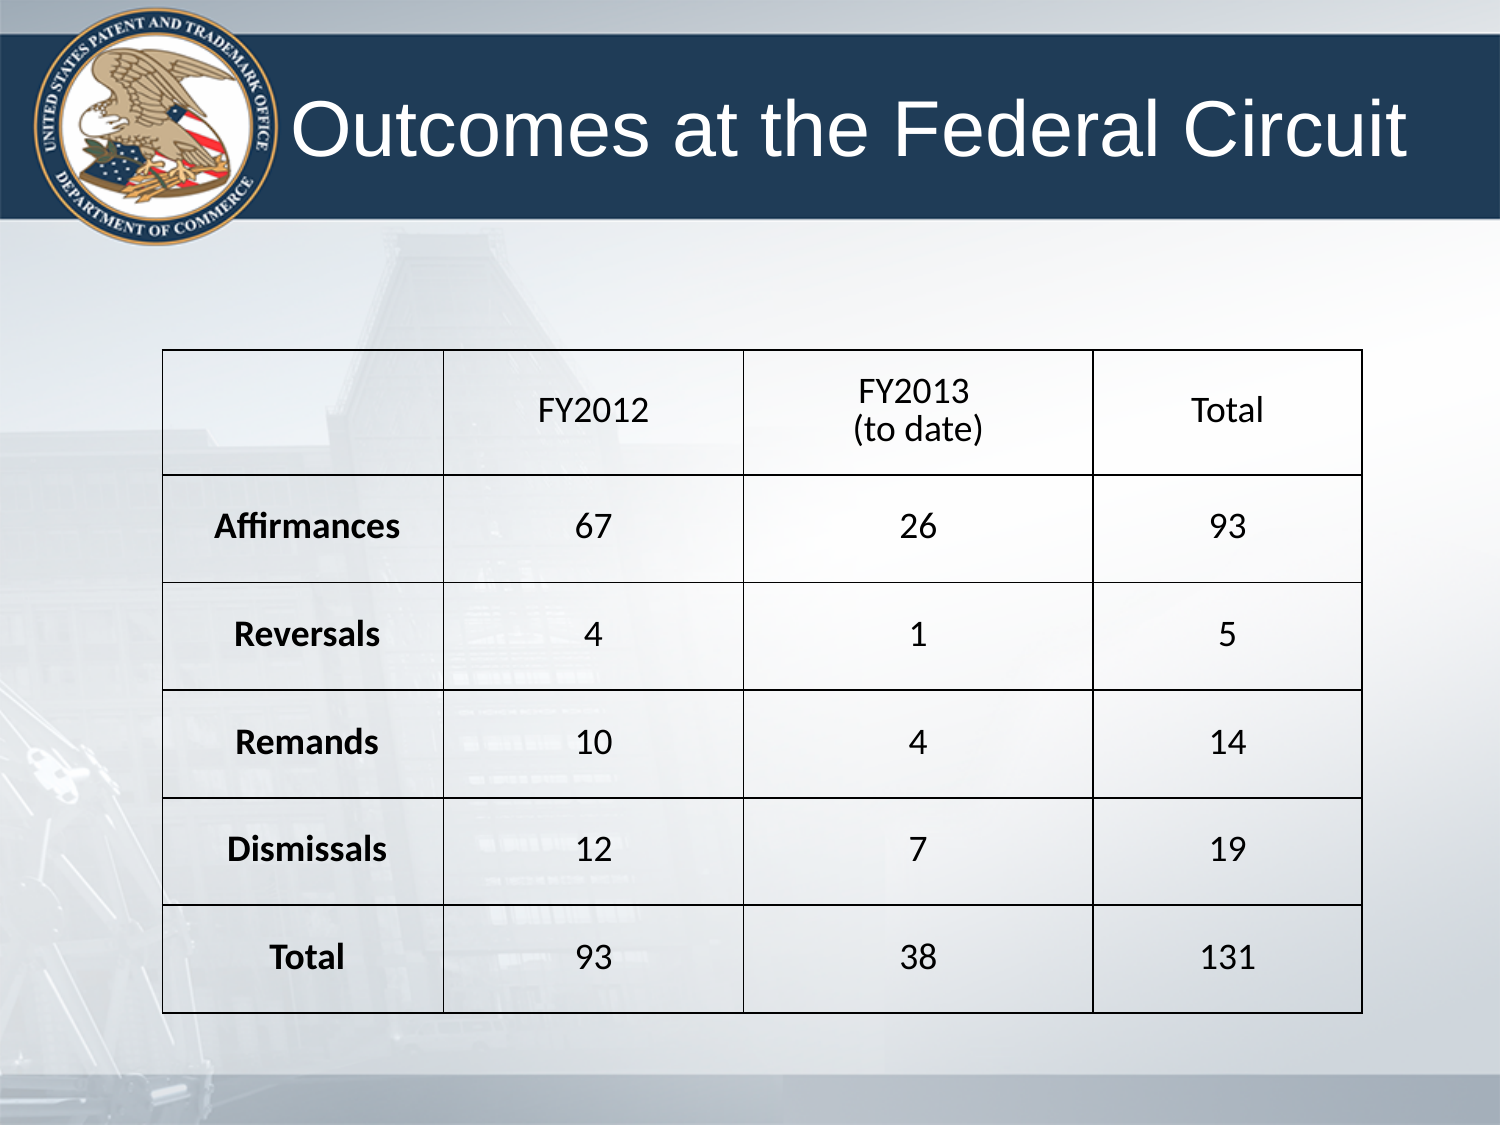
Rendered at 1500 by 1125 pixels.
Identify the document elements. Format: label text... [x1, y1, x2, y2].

table_header Total [1094, 351, 1361, 474]
table_cell 93 [444, 906, 743, 1012]
table_cell 4 [444, 583, 743, 689]
table_cell 12 [444, 799, 743, 904]
table_cell 67 [444, 476, 743, 582]
table_header [163, 351, 443, 474]
table_cell 10 [444, 691, 743, 797]
table_cell Total [163, 906, 443, 1012]
table_cell 5 [1094, 583, 1361, 689]
table_cell 4 [744, 691, 1092, 797]
table_cell 7 [744, 799, 1092, 904]
table_header FY2013 (to date) [744, 351, 1092, 474]
table_cell 38 [744, 906, 1092, 1012]
table_cell Remands [163, 691, 443, 797]
table_cell Dismissals [163, 799, 443, 904]
table_cell 26 [744, 476, 1092, 582]
picture [0, 0, 1500, 1125]
title Outcomes at the Federal Circuit [275, 37, 1450, 213]
table_cell 93 [1094, 476, 1361, 582]
table_cell 14 [1094, 691, 1361, 797]
table_cell 131 [1094, 906, 1361, 1012]
table_cell Affirmances [163, 476, 443, 582]
table_cell Reversals [163, 583, 443, 689]
table_header FY2012 [444, 351, 743, 474]
table_cell 1 [744, 583, 1092, 689]
table_cell 19 [1094, 799, 1361, 904]
